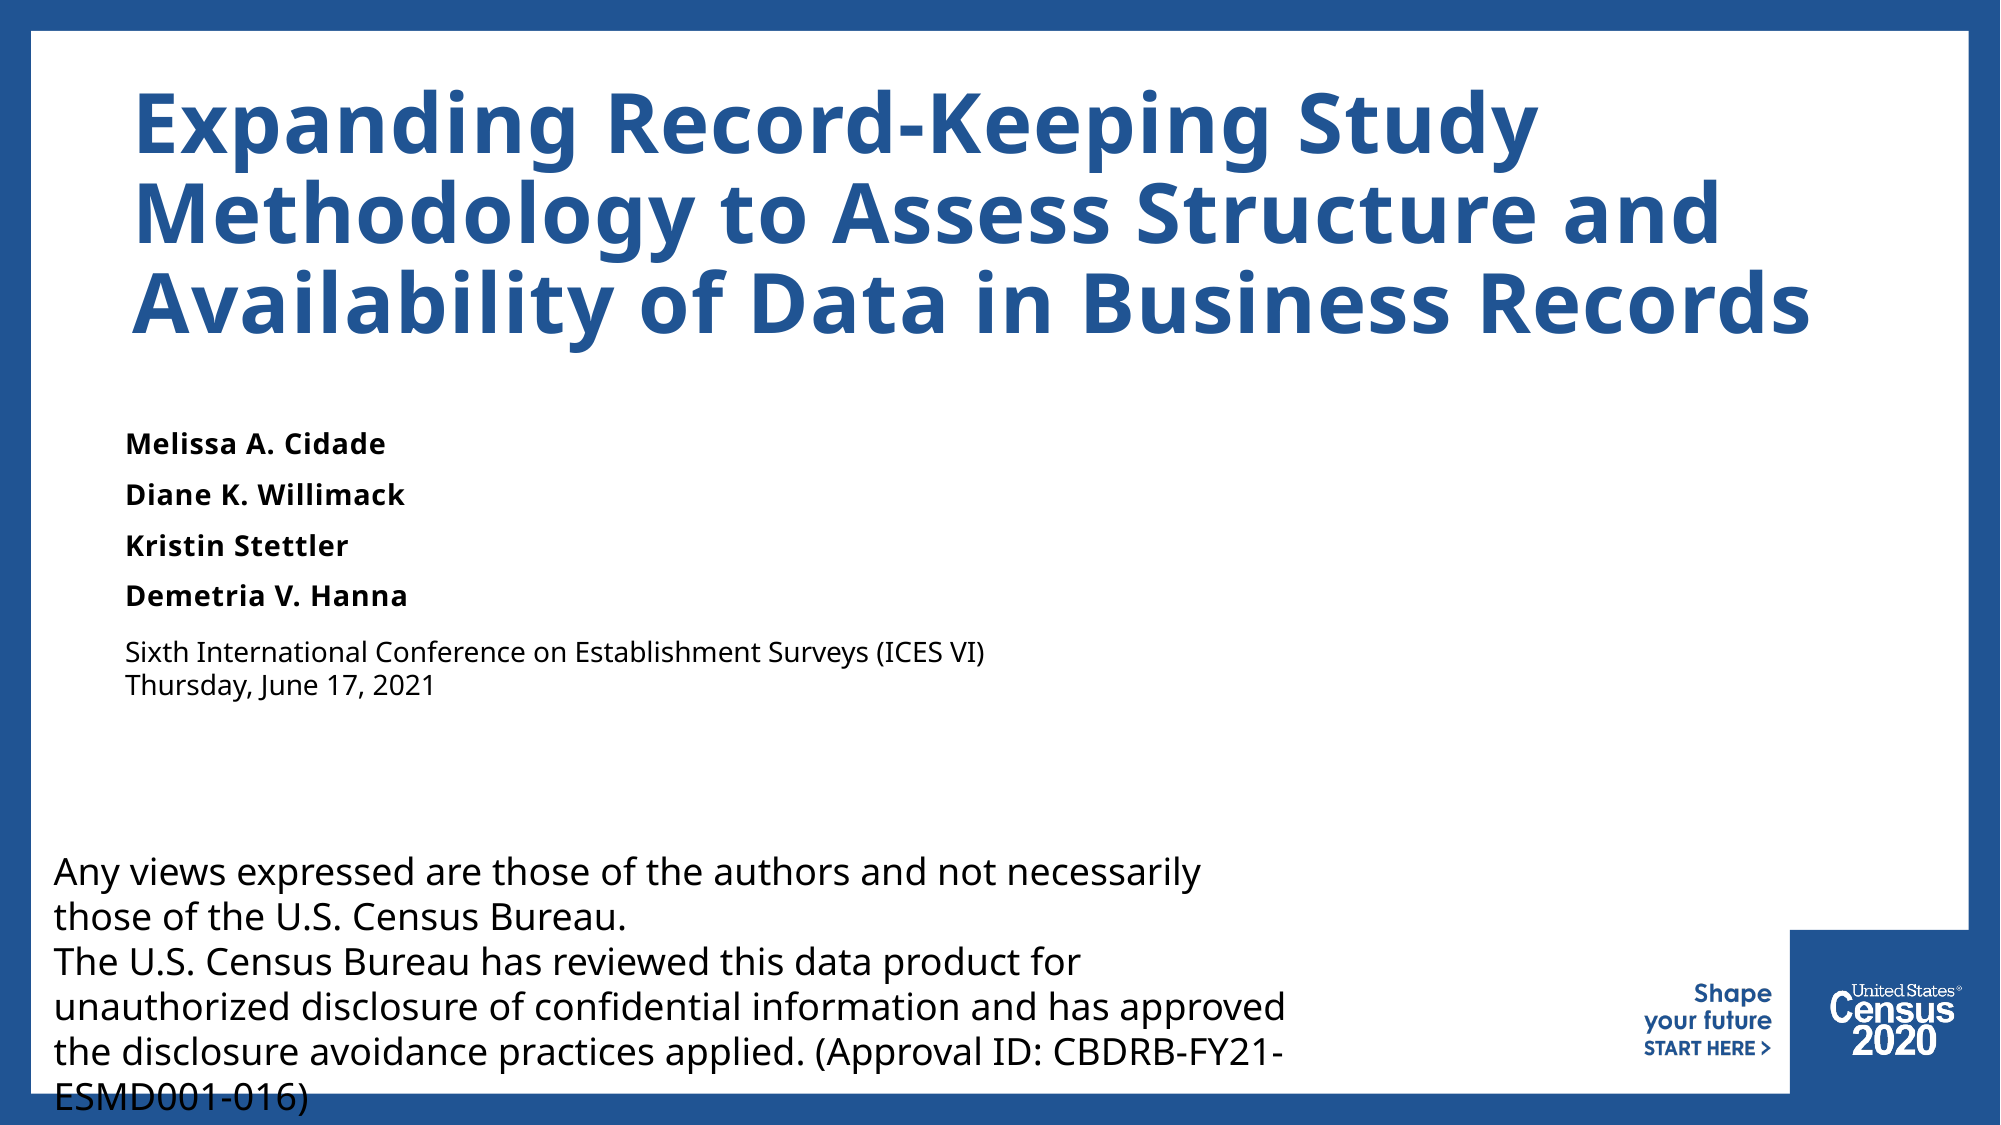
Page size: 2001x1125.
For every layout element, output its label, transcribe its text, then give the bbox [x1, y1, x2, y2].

picture [1623, 962, 1789, 1076]
title Expanding Record-Keeping Study Methodology to Assess Structure and Availability of Data in Business Records [117, 72, 1841, 361]
subtitle Sixth International Conference on Establishment Surveys (ICES VI) Thursday, June 17, 2021 [109, 626, 1084, 732]
text_box Any views expressed are those of the authors and not necessarily those of the U.S. Census Bureau. The U.S. Census Bureau has reviewed this data product for unauthorized disclosure of confidential information and has approved the disclosure avoidance practices applied. (Approval ID: CBDRB-FY21-ESMD001-016) [38, 840, 1319, 1125]
picture [1809, 962, 1983, 1076]
list Melissa A. Cidade Diane K. Willimack Kristin Stettler Demetria V. Hanna [109, 418, 1790, 621]
